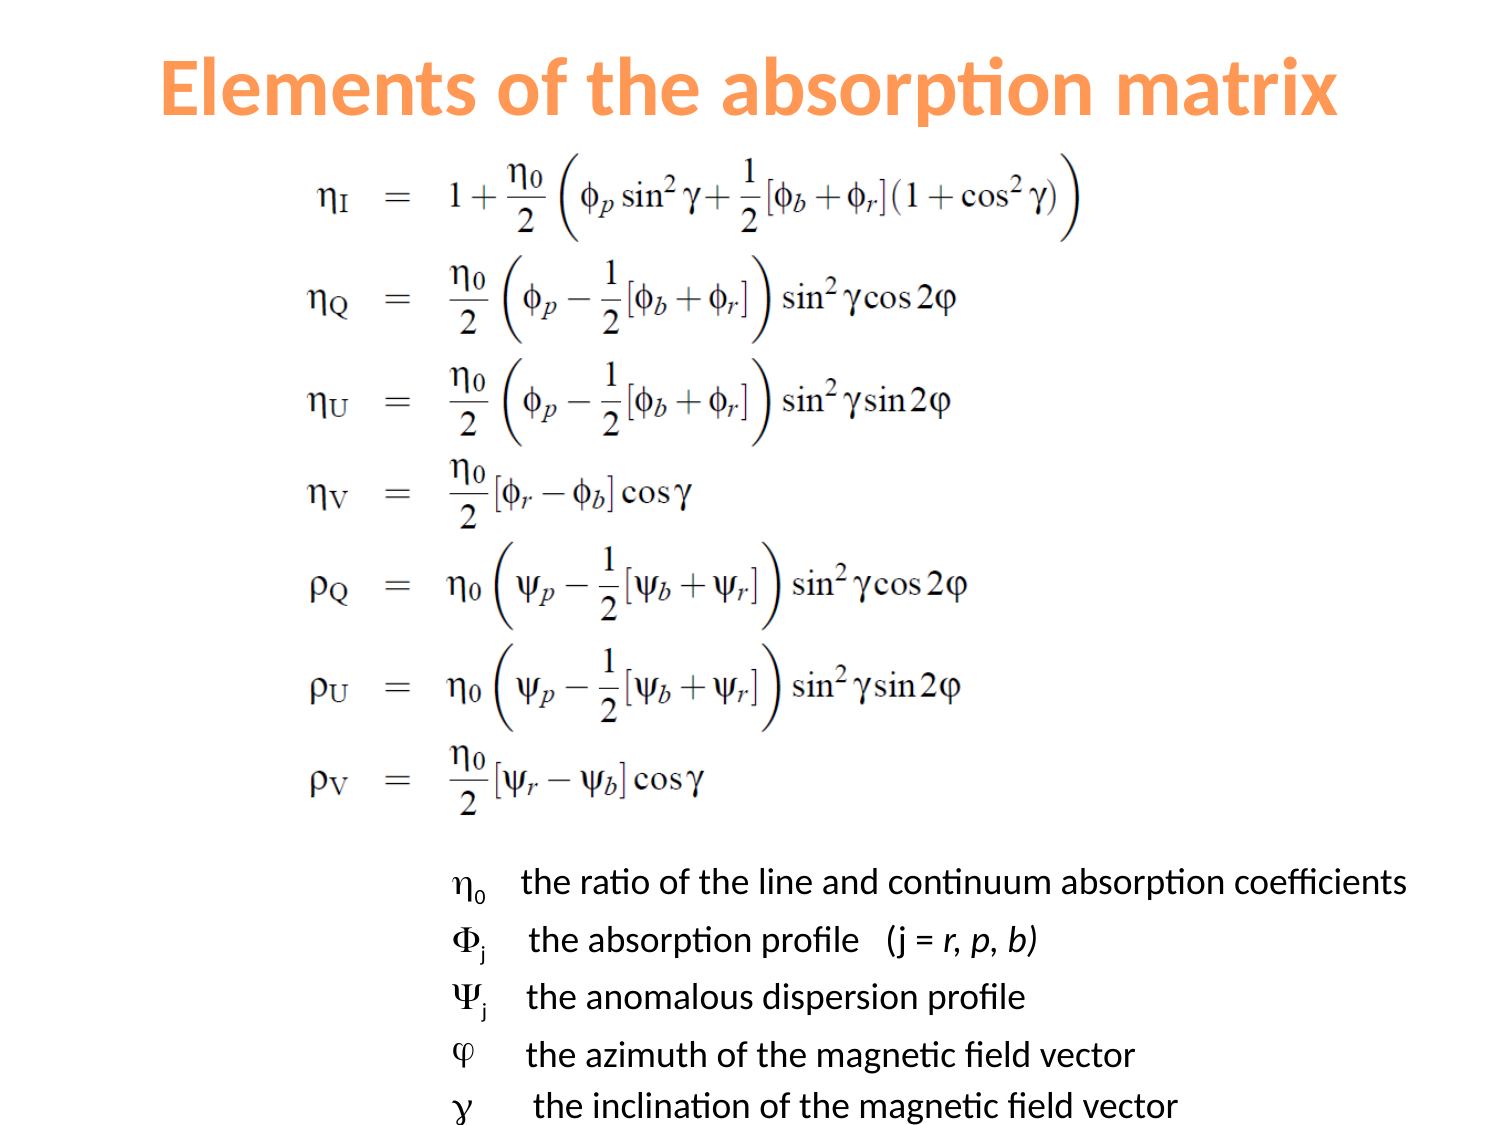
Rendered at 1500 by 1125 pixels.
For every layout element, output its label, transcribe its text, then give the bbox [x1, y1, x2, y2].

text_box 0 the ratio of the line and continuum absorption coefficients j the absorption profile (j = r, p, b) j the anomalous dispersion profile the azimuth of the magnetic field vector  the inclination of the magnetic field vector [437, 849, 1488, 1125]
text_box Elements of the absorption matrix [0, 24, 1500, 213]
picture [287, 127, 1088, 826]
